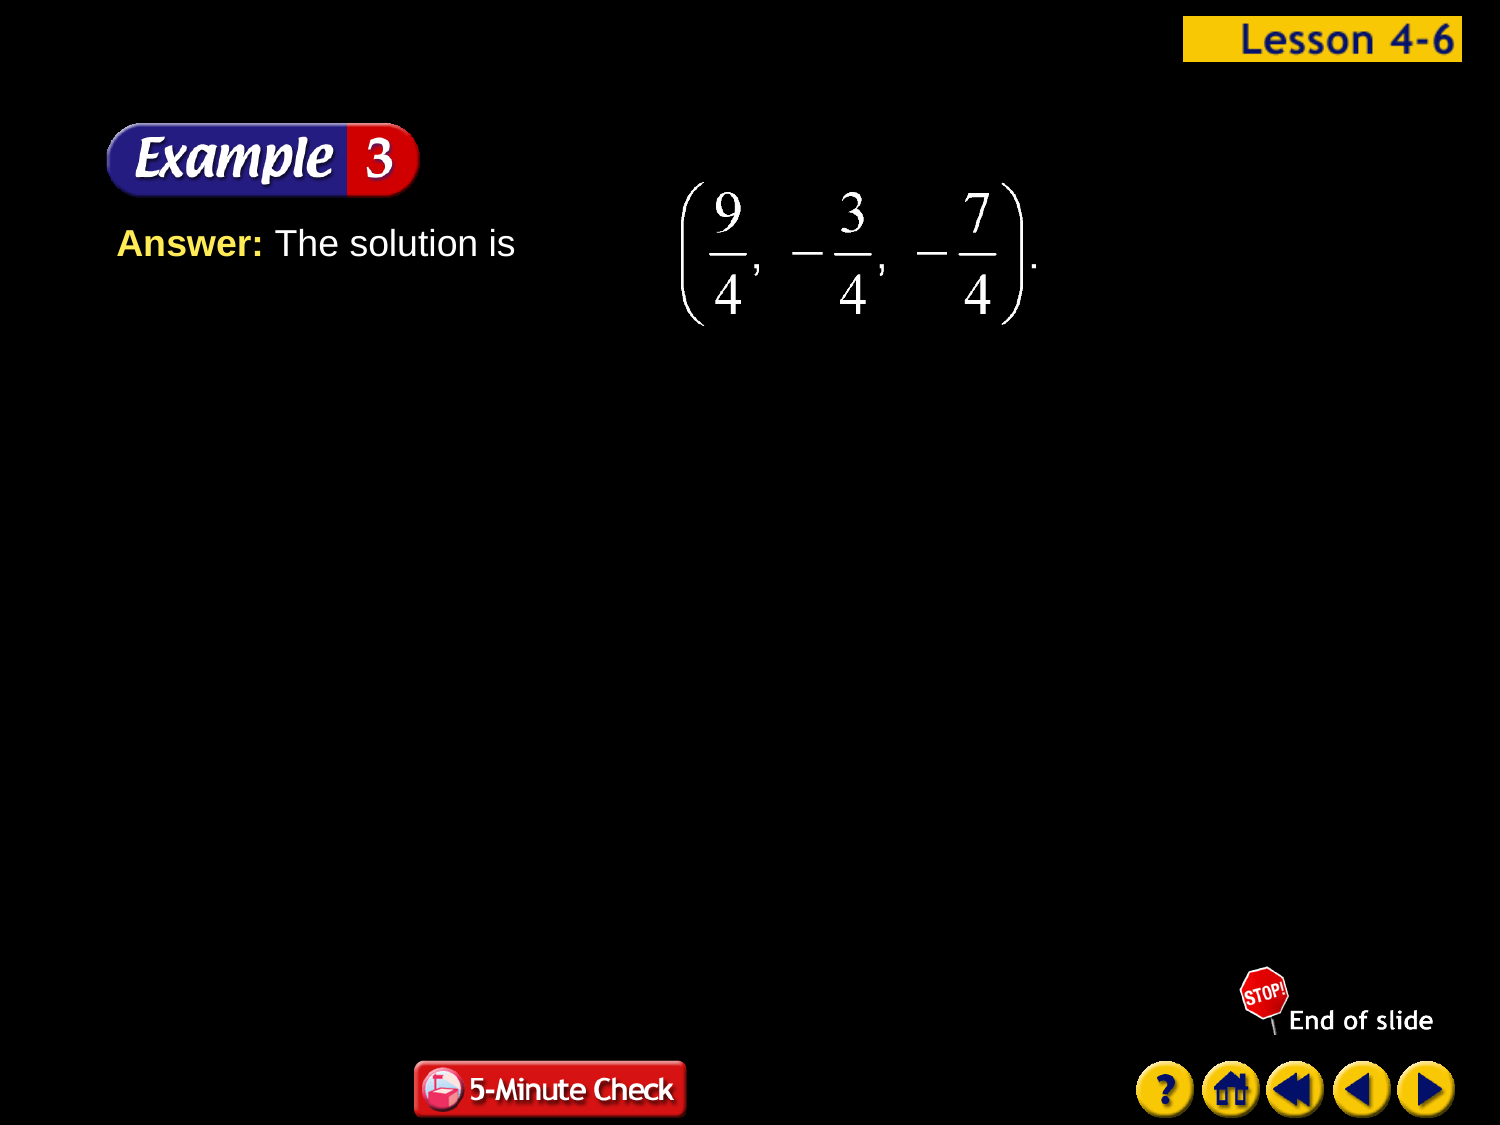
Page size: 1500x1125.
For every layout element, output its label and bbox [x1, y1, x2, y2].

picture [1182, 16, 1462, 62]
picture [1397, 1061, 1455, 1118]
picture [1136, 1061, 1194, 1118]
picture [413, 1060, 688, 1118]
picture [1266, 1061, 1325, 1118]
picture [103, 121, 422, 179]
picture [1202, 1061, 1260, 1118]
picture [1332, 1061, 1391, 1118]
text_box [101, 179, 1434, 329]
picture [1234, 963, 1441, 1044]
